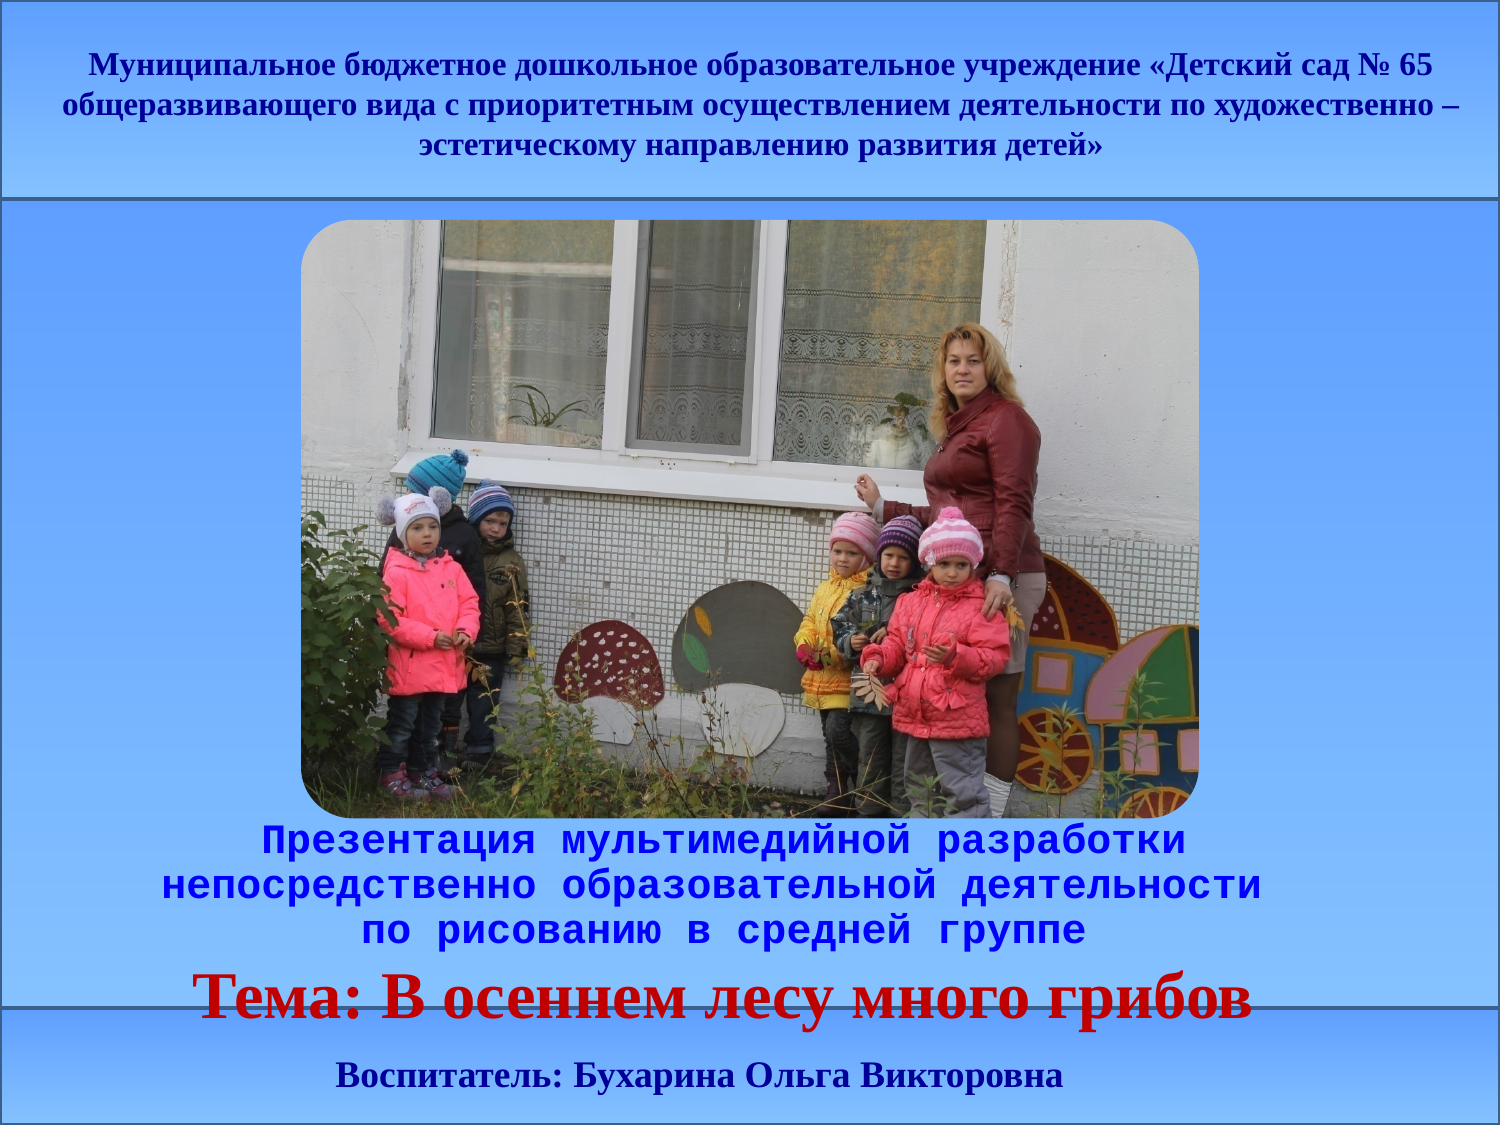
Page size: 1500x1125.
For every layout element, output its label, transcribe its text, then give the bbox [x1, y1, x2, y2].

text_box [0, 1006, 1500, 1125]
text_box Презентация мультимедийной разработки непосредственно образовательной деятельности по рисованию в средней группе Тема: В осеннем лесу много грибов [146, 809, 1302, 1040]
picture [300, 219, 1200, 819]
text_box [0, 201, 1500, 1006]
text_box [0, 0, 1500, 201]
text_box Муниципальное бюджетное дошкольное образовательное учреждение «Детский сад № 65 общеразвивающего вида с приоритетным осуществлением деятельности по художественно – эстетическому направлению развития детей» [46, 35, 1477, 170]
text_box Воспитатель: Бухарина Ольга Викторовна [320, 1042, 1079, 1103]
